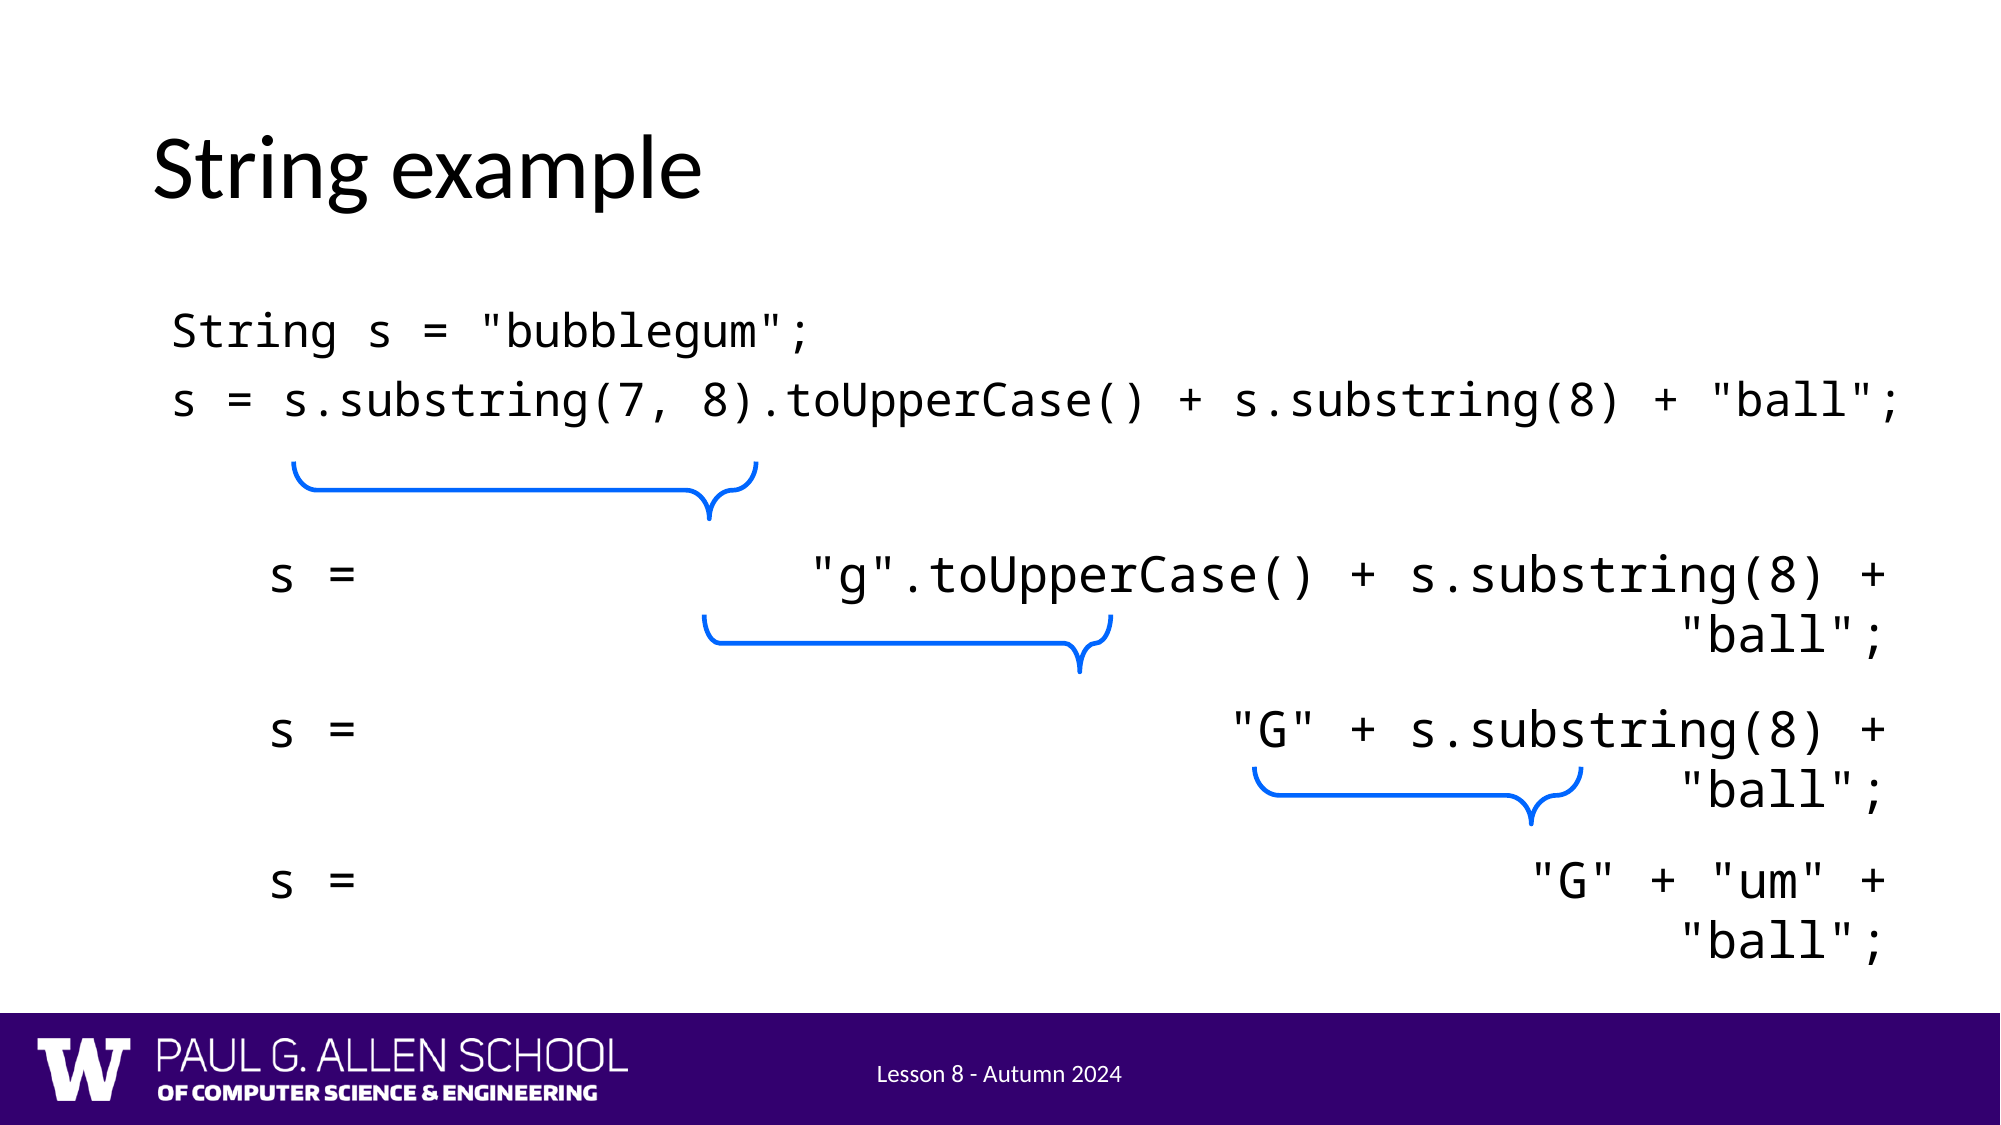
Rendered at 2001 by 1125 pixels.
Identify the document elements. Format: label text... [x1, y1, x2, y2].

title String example [137, 59, 1863, 278]
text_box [137, 461, 1903, 612]
footer Lesson 8 - Autumn 2024 [662, 1042, 1338, 1103]
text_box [137, 766, 1903, 917]
picture [0, 1013, 2000, 1125]
list String s = "bubblegum"; s = s.substring(7, 8).toUpperCase() + s.substring(8) + "ball"; [137, 299, 1925, 485]
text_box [137, 614, 1903, 766]
